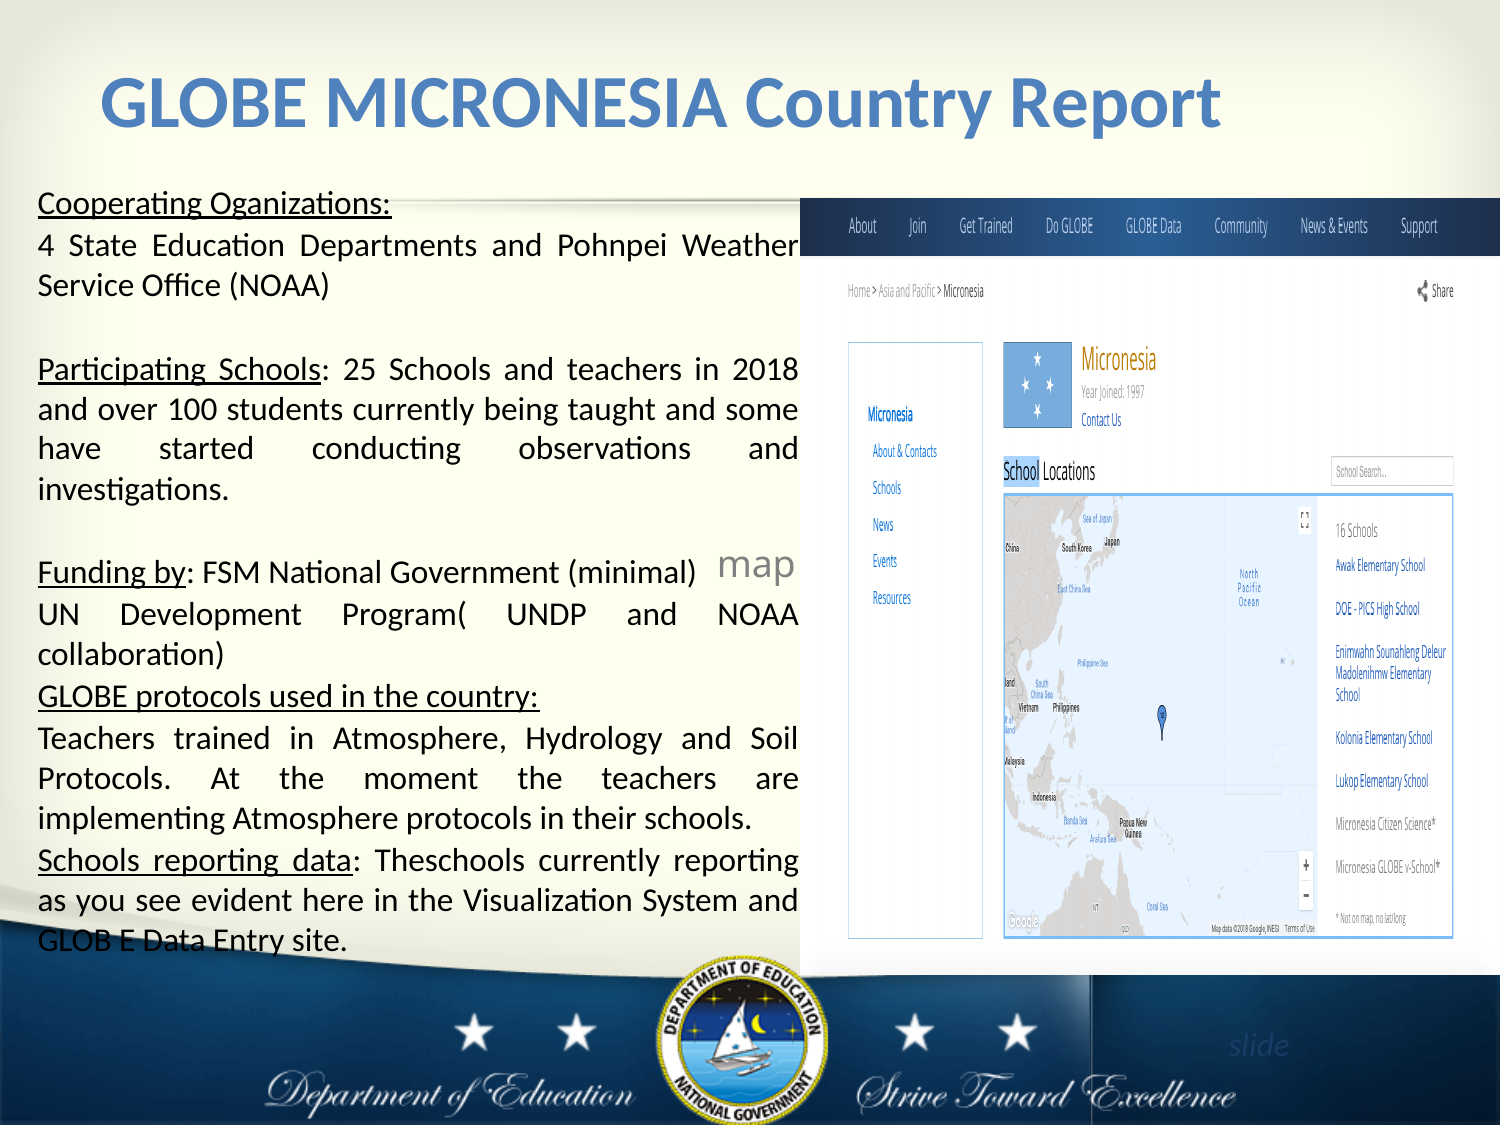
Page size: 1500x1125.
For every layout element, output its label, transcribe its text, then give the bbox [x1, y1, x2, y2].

list Cooperating Oganizations: 4 State Education Departments and Pohnpei Weather Service Office (NOAA) Participating Schools: 25 Schools and teachers in 2018 and over 100 students currently being taught and some have started conducting observations and investigations. Funding by: FSM National Government (minimal) UN Development Program( UNDP and NOAA collaboration) GLOBE protocols used in the country: Teachers trained in Atmosphere, Hydrology and Soil Protocols. At the moment the teachers are implementing Atmosphere protocols in their schools. Schools reporting data: Theschools currently reporting as you see evident here in the Visualization System and GLOB E Data Entry site. [37, 180, 800, 956]
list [799, 198, 1500, 976]
picture [0, 0, 1500, 1125]
text_box map [702, 532, 794, 592]
title GLOBE MICRONESIA Country Report [100, 52, 1400, 194]
